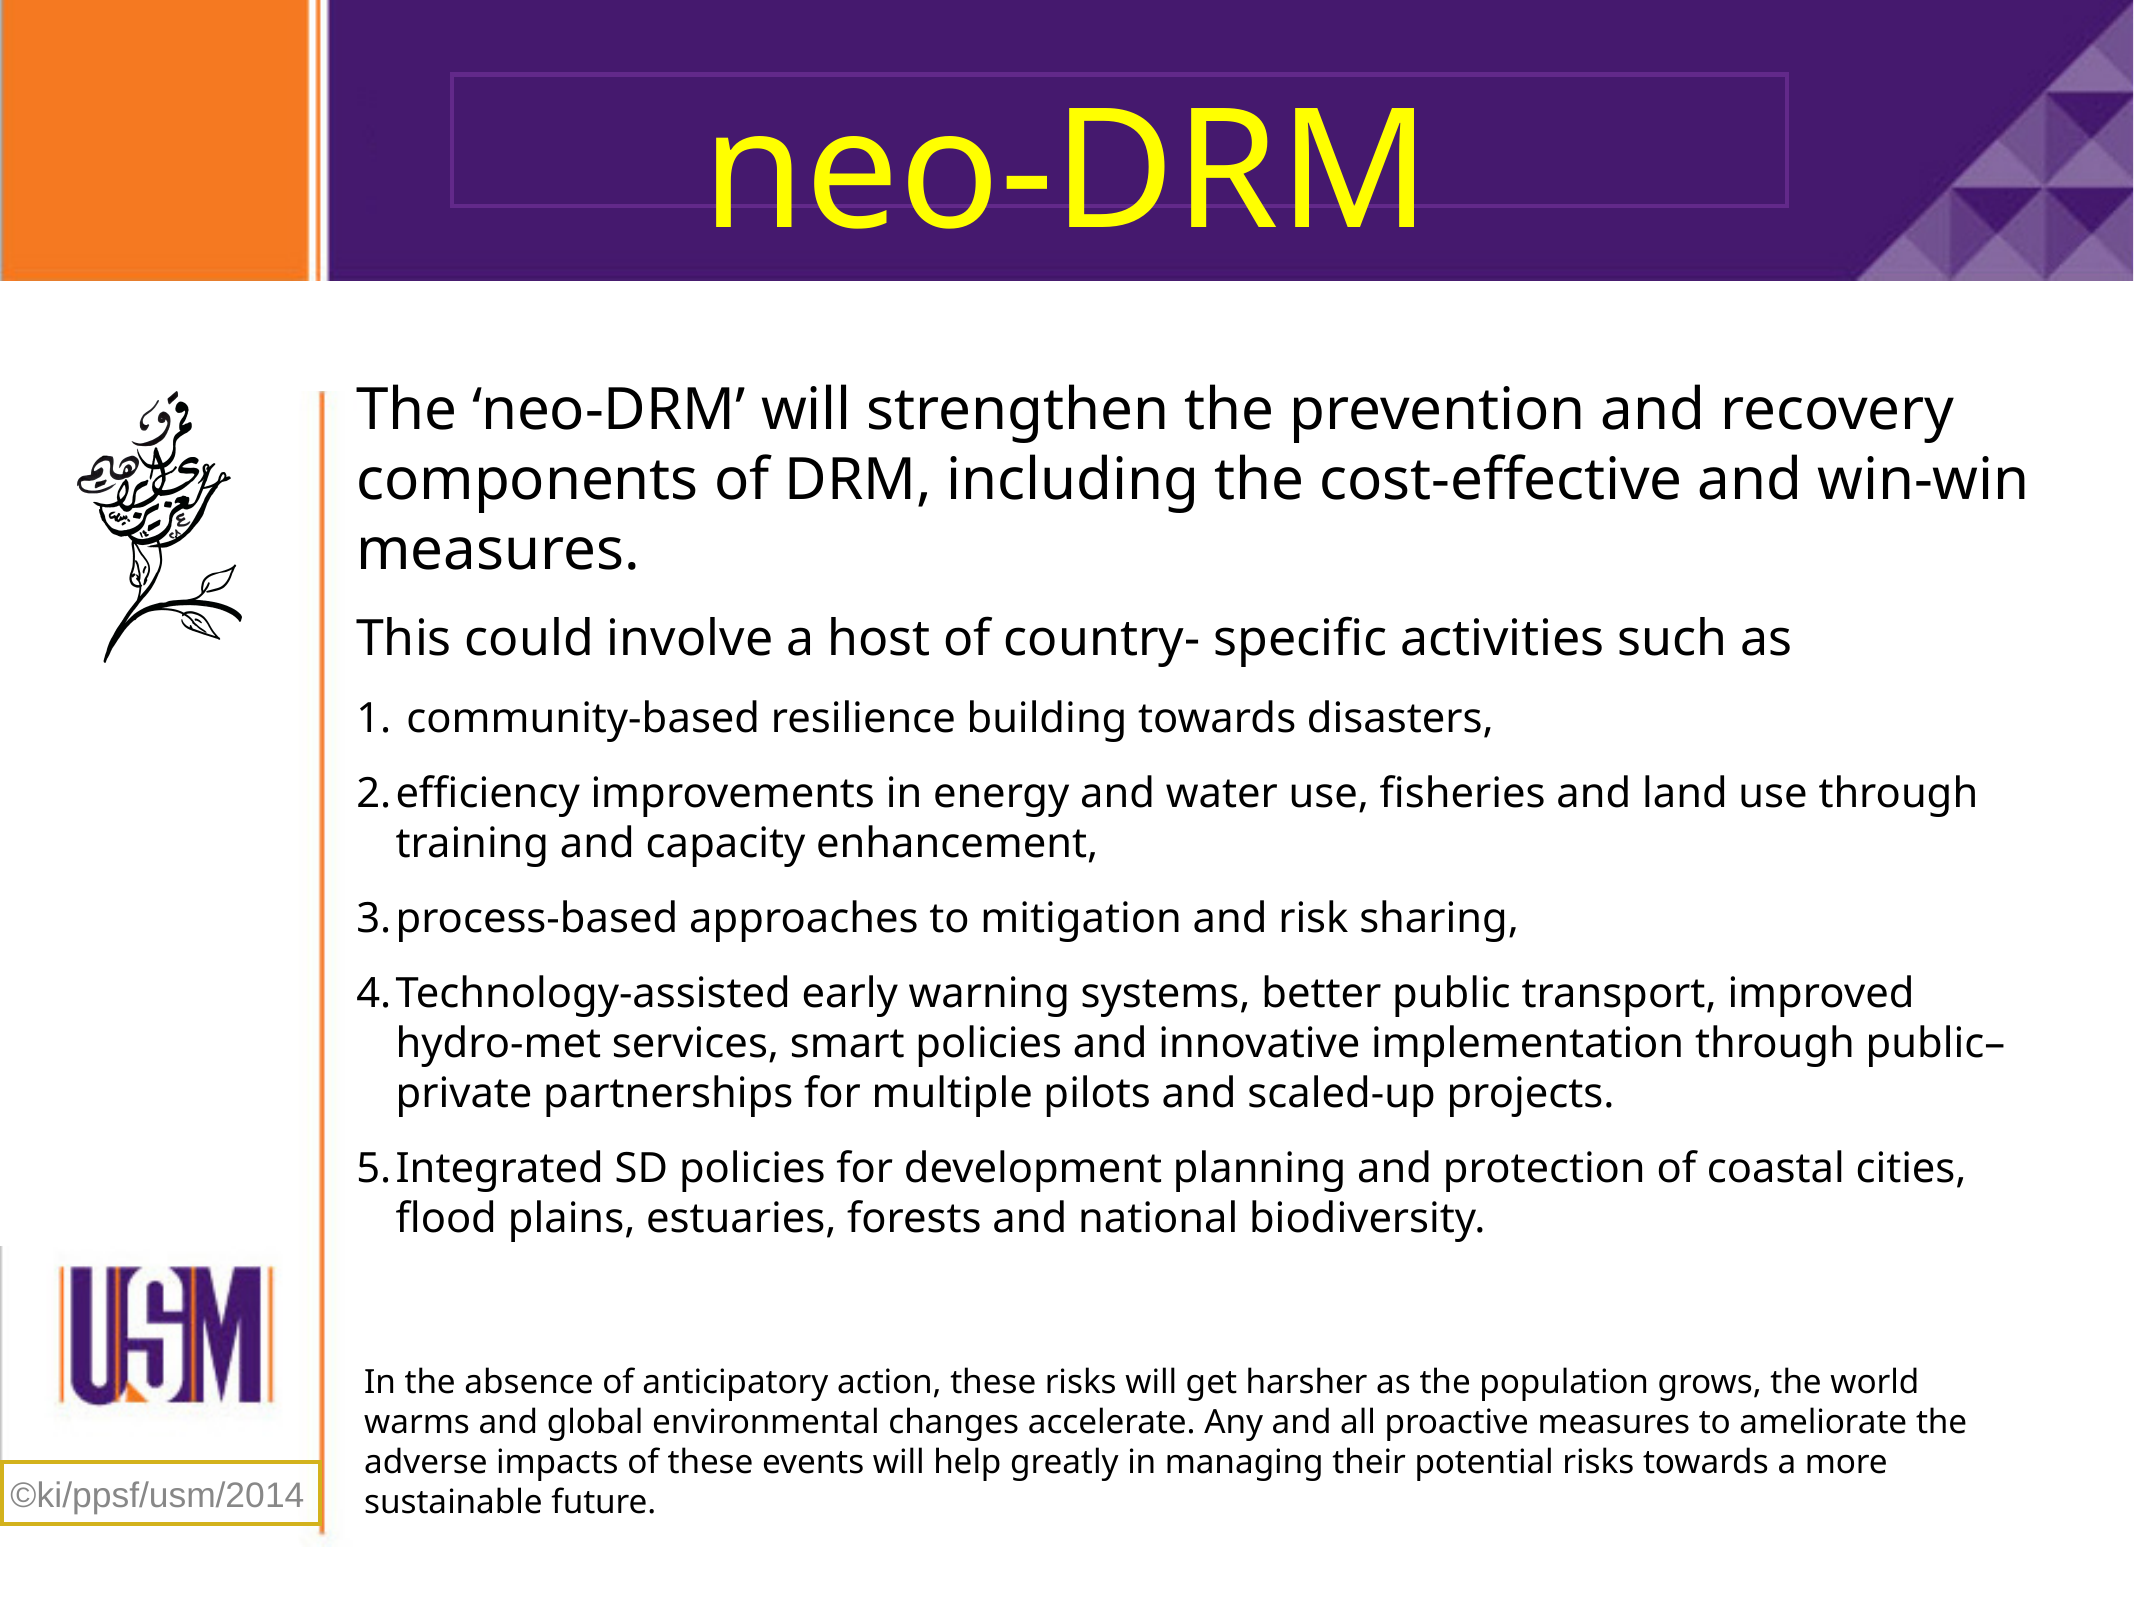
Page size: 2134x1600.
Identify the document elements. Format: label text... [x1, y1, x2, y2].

picture [77, 391, 242, 663]
text_box In the absence of anticipatory action, these risks will get harsher as the population grows, the world warms and global environmental changes accelerate. Any and all proactive measures to ameliorate the adverse impacts of these events will help greatly in managing their potential risks towards a more sustainable future. [357, 1353, 2080, 1528]
picture [0, 0, 2134, 281]
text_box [1, 1461, 320, 1525]
picture [0, 391, 357, 1547]
list The ‘neo-DRM’ will strengthen the prevention and recovery components of DRM, including the cost-effective and win-win measures. This could involve a host of country- specific activities such as community-based resilience building towards disasters, efficiency improvements in energy and water use, fisheries and land use through training and capacity enhancement, process-based approaches to mitigation and risk sharing, Technology-assisted early warning systems, better public transport, improved hydro-met services, smart policies and innovative implementation through public–private partnerships for multiple pilots and scaled-up projects. Integrated SD policies for development planning and protection of coastal cities, flood plains, estuaries, forests and national biodiversity. [355, 336, 2042, 1276]
